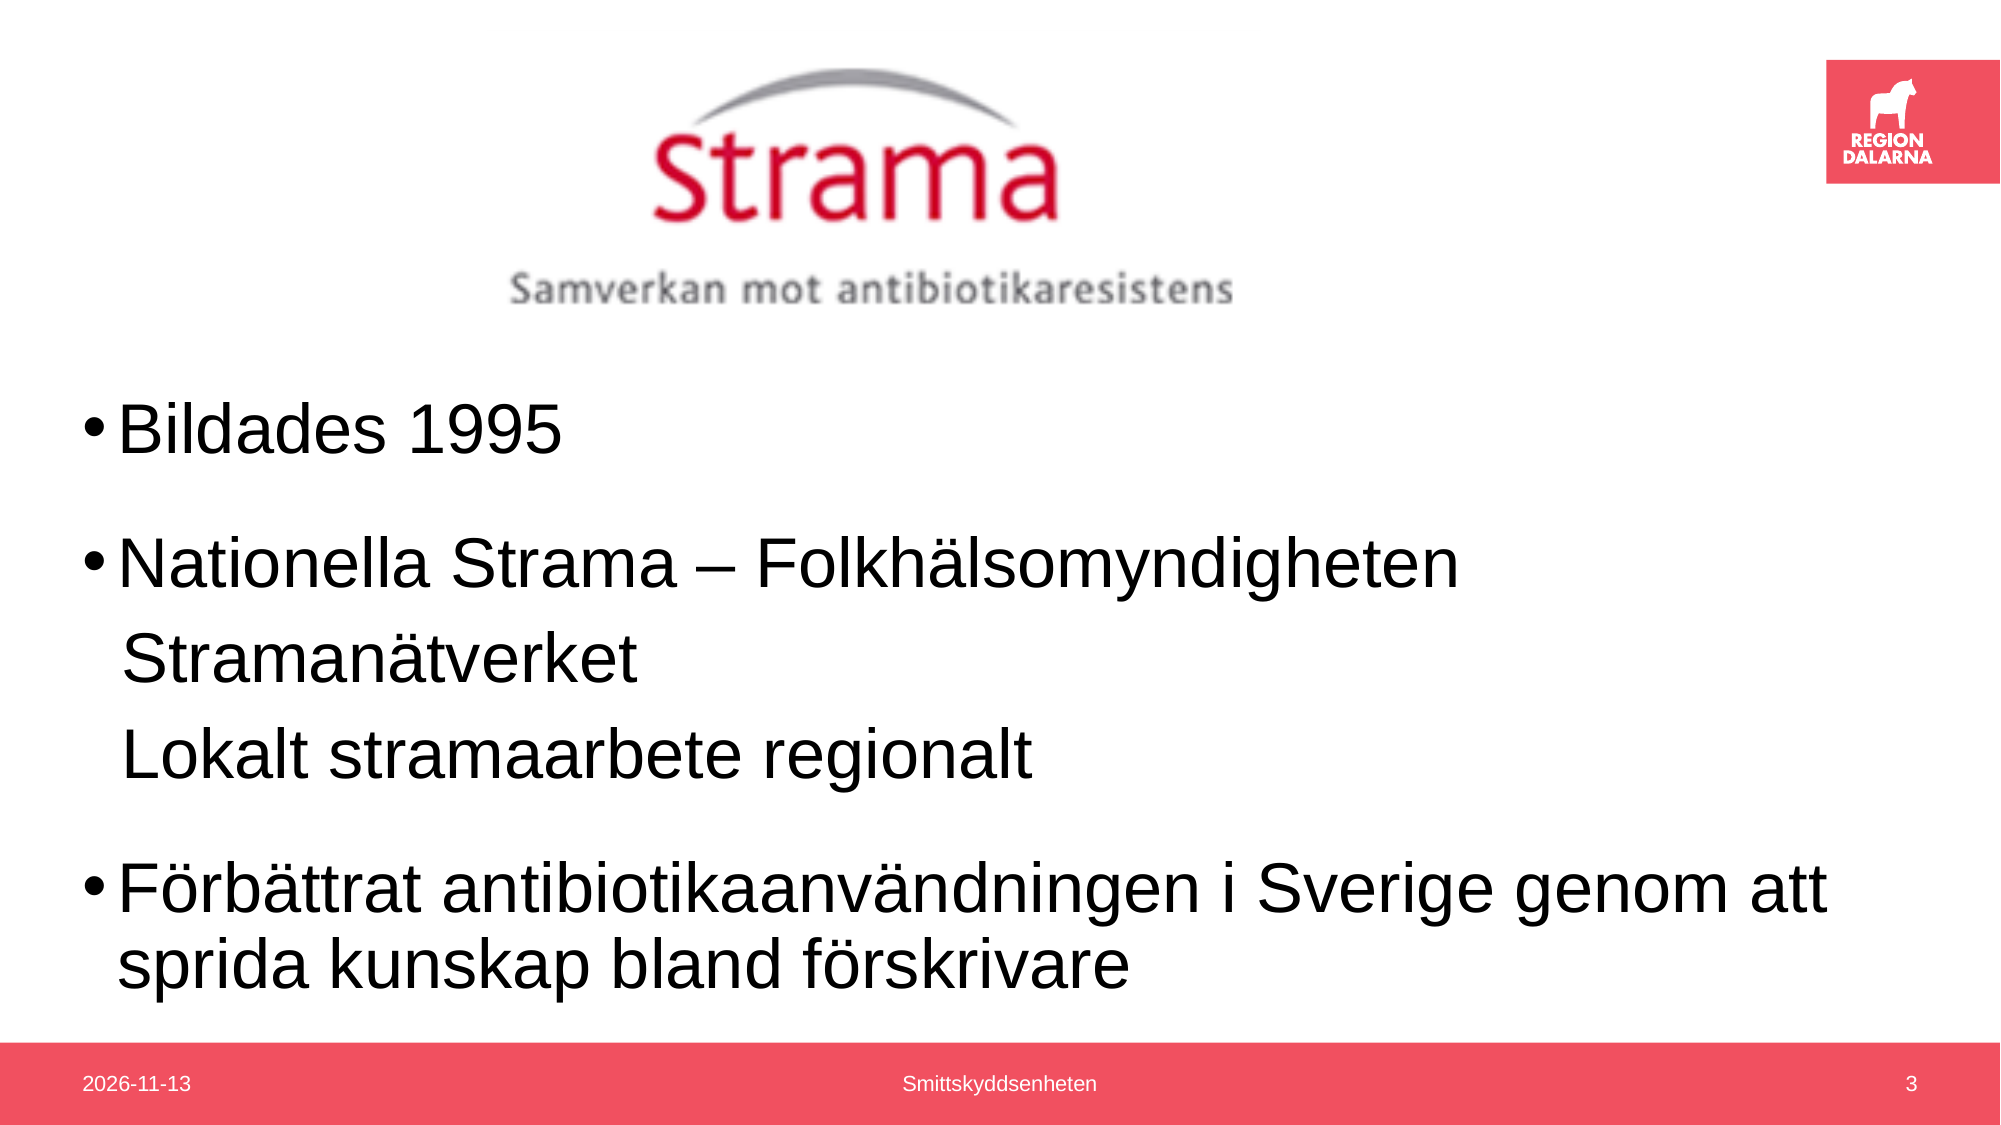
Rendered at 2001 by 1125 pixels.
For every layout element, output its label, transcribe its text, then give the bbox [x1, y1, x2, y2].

list Bildades 1995 Nationella Strama – Folkhälsomyndigheten Stramanätverket Lokalt stramaarbete regionalt Förbättrat antibiotikaanvändningen i Sverige genom att sprida kunskap bland förskrivare [67, 385, 1933, 1014]
footer Smittskyddsenheten [587, 1042, 1413, 1124]
slide_number 3 [1482, 1042, 1933, 1124]
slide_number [67, 1042, 518, 1124]
picture [487, 29, 1261, 364]
